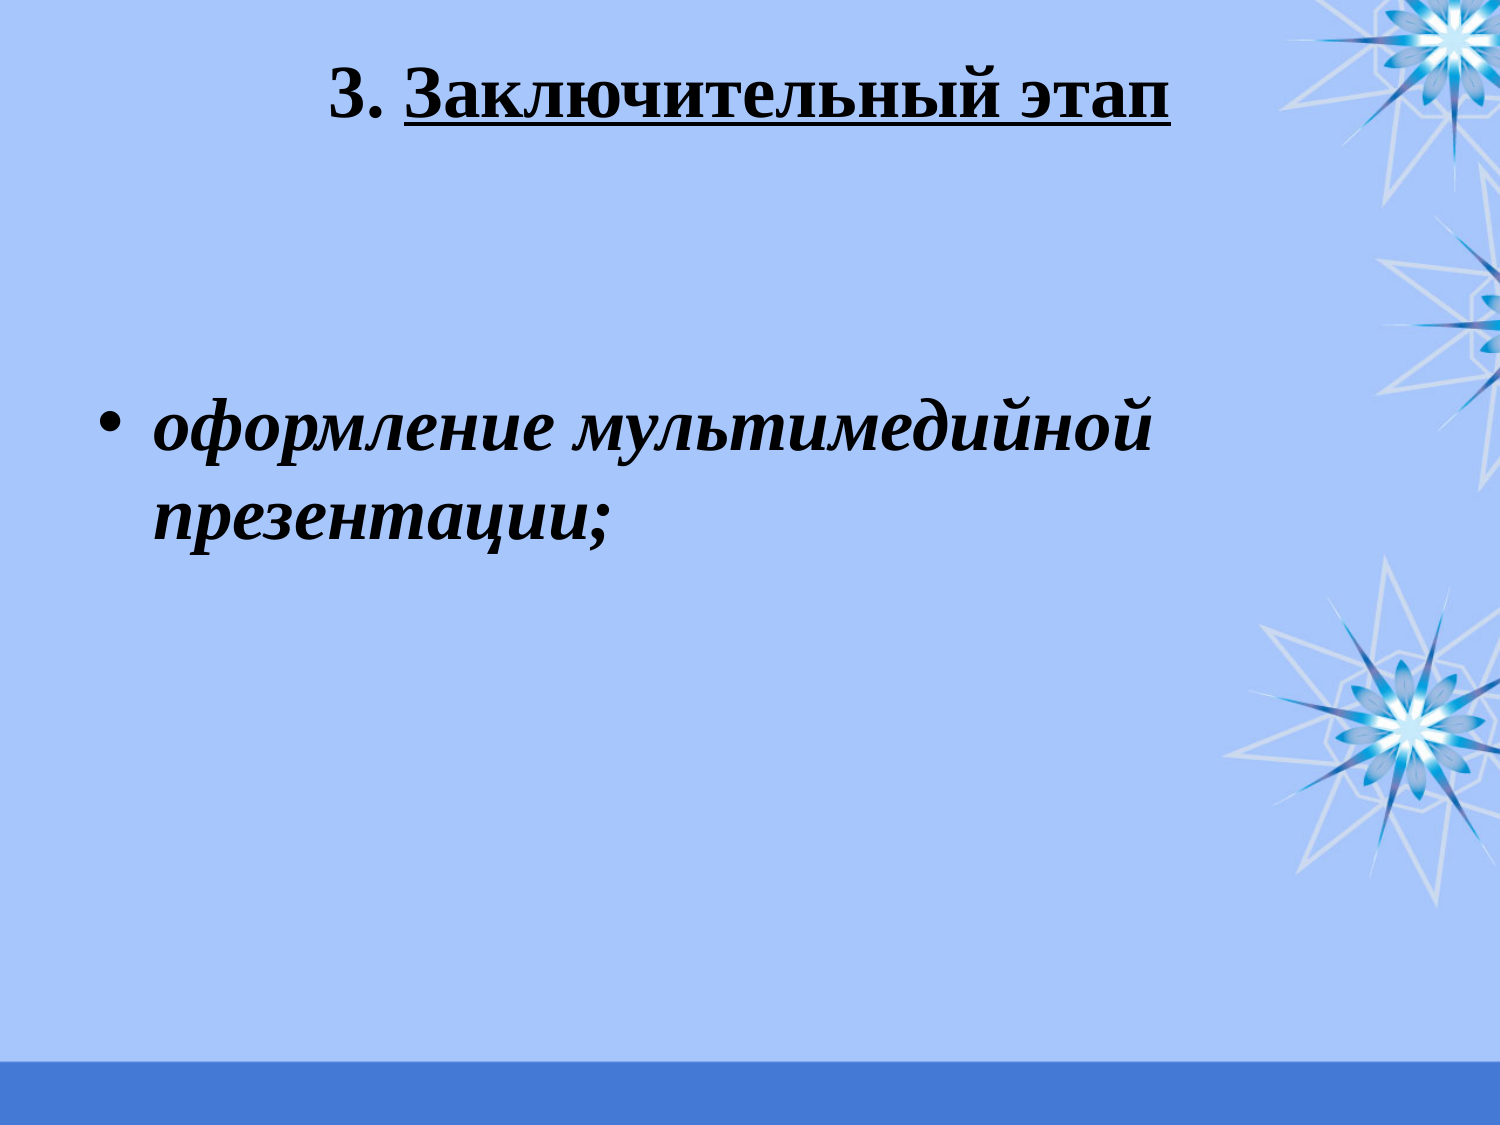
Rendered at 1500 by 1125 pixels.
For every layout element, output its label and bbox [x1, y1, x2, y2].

list [0, 0, 1500, 1125]
